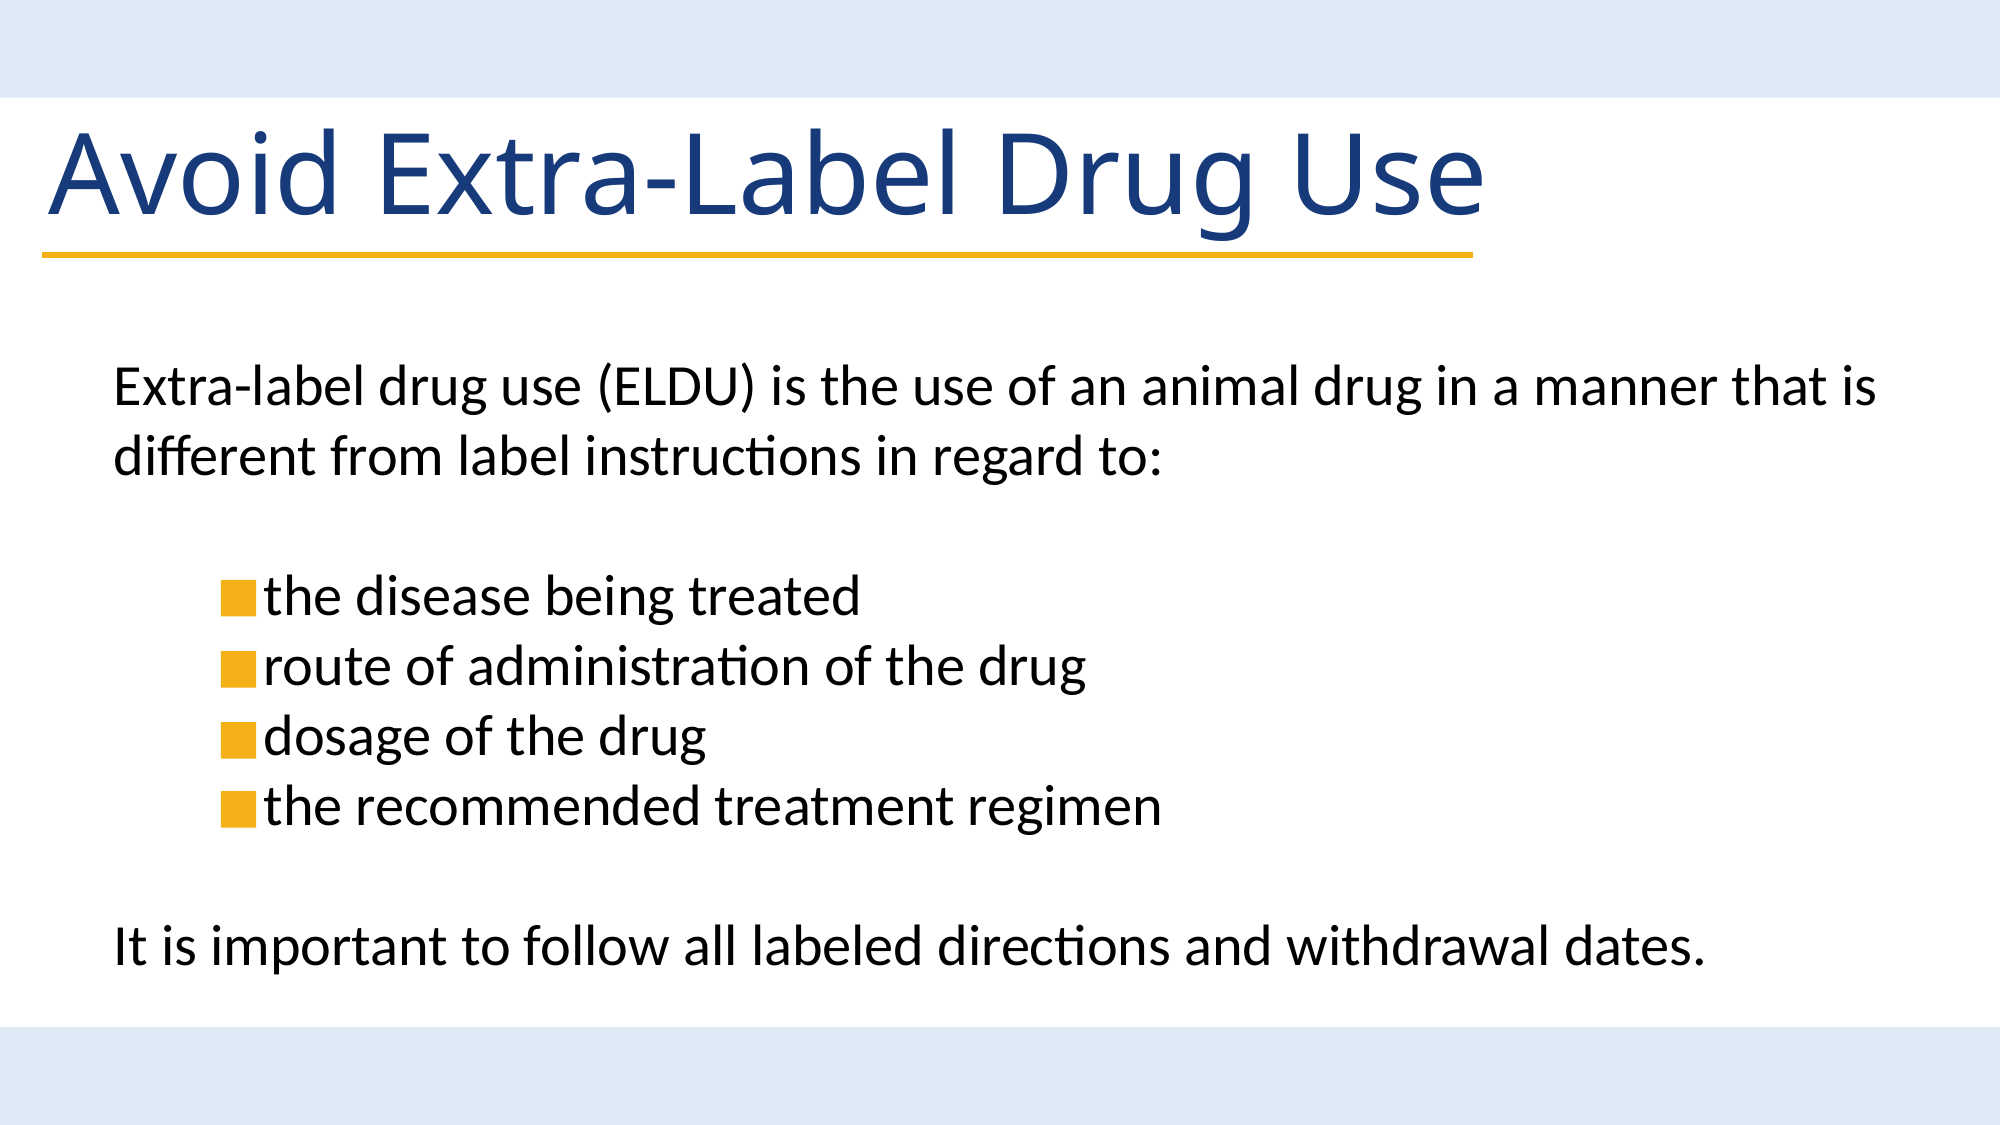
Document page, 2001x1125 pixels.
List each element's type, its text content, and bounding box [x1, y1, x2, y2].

text_box [220, 650, 257, 689]
text_box [220, 721, 257, 760]
text_box [220, 579, 257, 617]
text_box [0, 0, 2000, 99]
title Avoid Extra-Label Drug Use [33, 78, 1887, 247]
text_box [0, 1026, 2000, 1125]
text_box Extra-label drug use (ELDU) is the use of an animal drug in a manner that is different from label instructions in regard to: the disease being treated route of administration of the drug dosage of the drug the recommended treatment regimen It is important to follow all labeled directions and withdrawal dates. [99, 339, 1901, 985]
text_box [220, 790, 257, 829]
